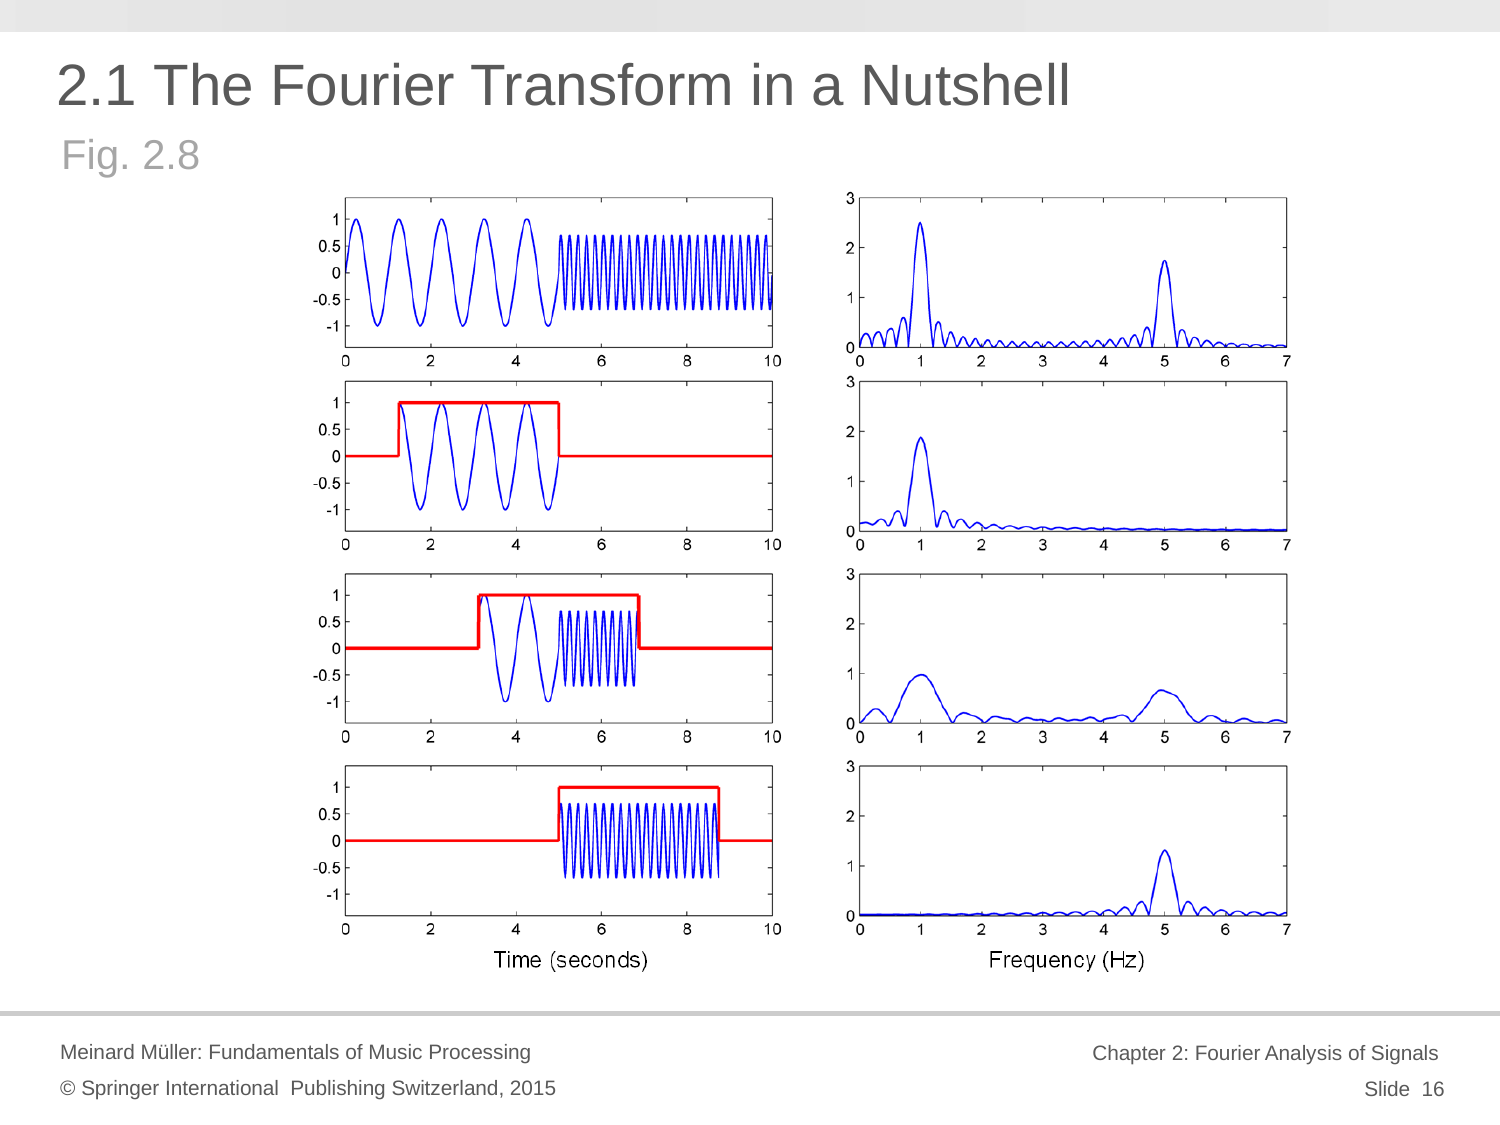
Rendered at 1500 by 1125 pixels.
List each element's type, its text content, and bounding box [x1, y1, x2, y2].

title 2.1 The Fourier Transform in a Nutshell [40, 39, 1448, 133]
picture [273, 183, 1340, 988]
list Fig. 2.8 [46, 115, 276, 198]
picture [0, 0, 1500, 32]
